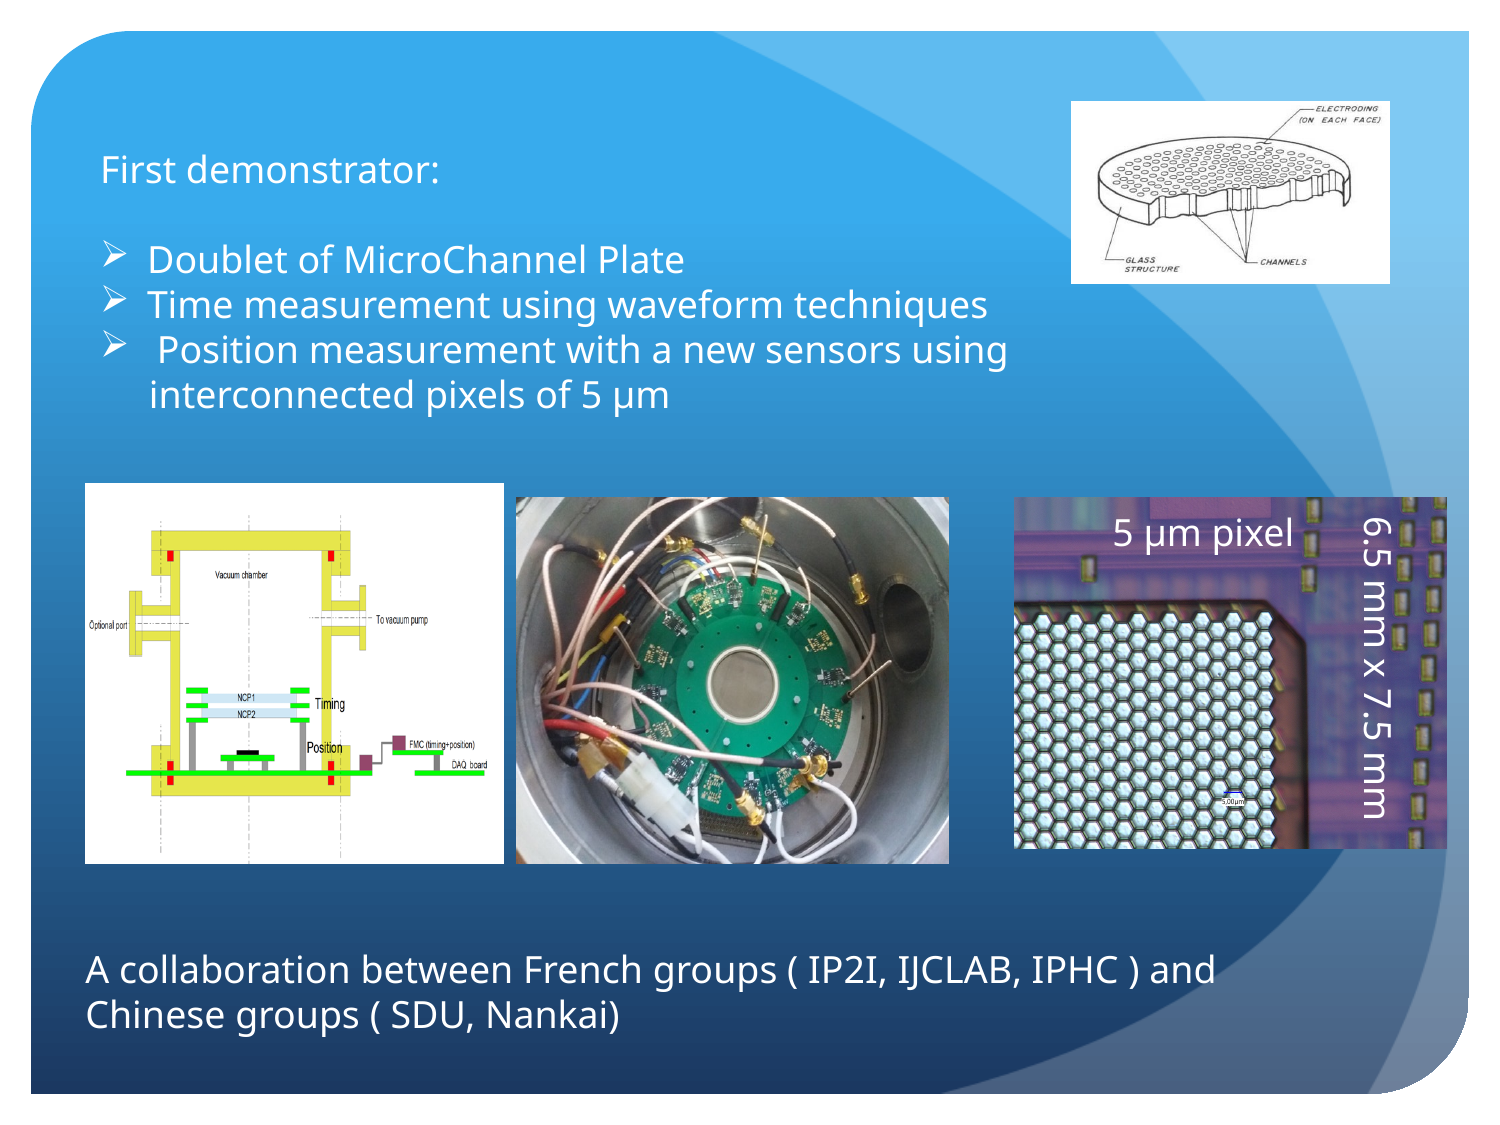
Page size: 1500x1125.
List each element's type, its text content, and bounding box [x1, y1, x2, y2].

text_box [1014, 496, 1447, 874]
text_box A collaboration between French groups ( IP2I, IJCLAB, IPHC ) and Chinese groups ( SDU, Nankai) [70, 938, 1352, 1044]
picture [24, 30, 1473, 1094]
text_box First demonstrator: Doublet of MicroChannel Plate Time measurement using waveform techniques Position measurement with a new sensors using interconnected pixels of 5 µm [85, 138, 1353, 469]
